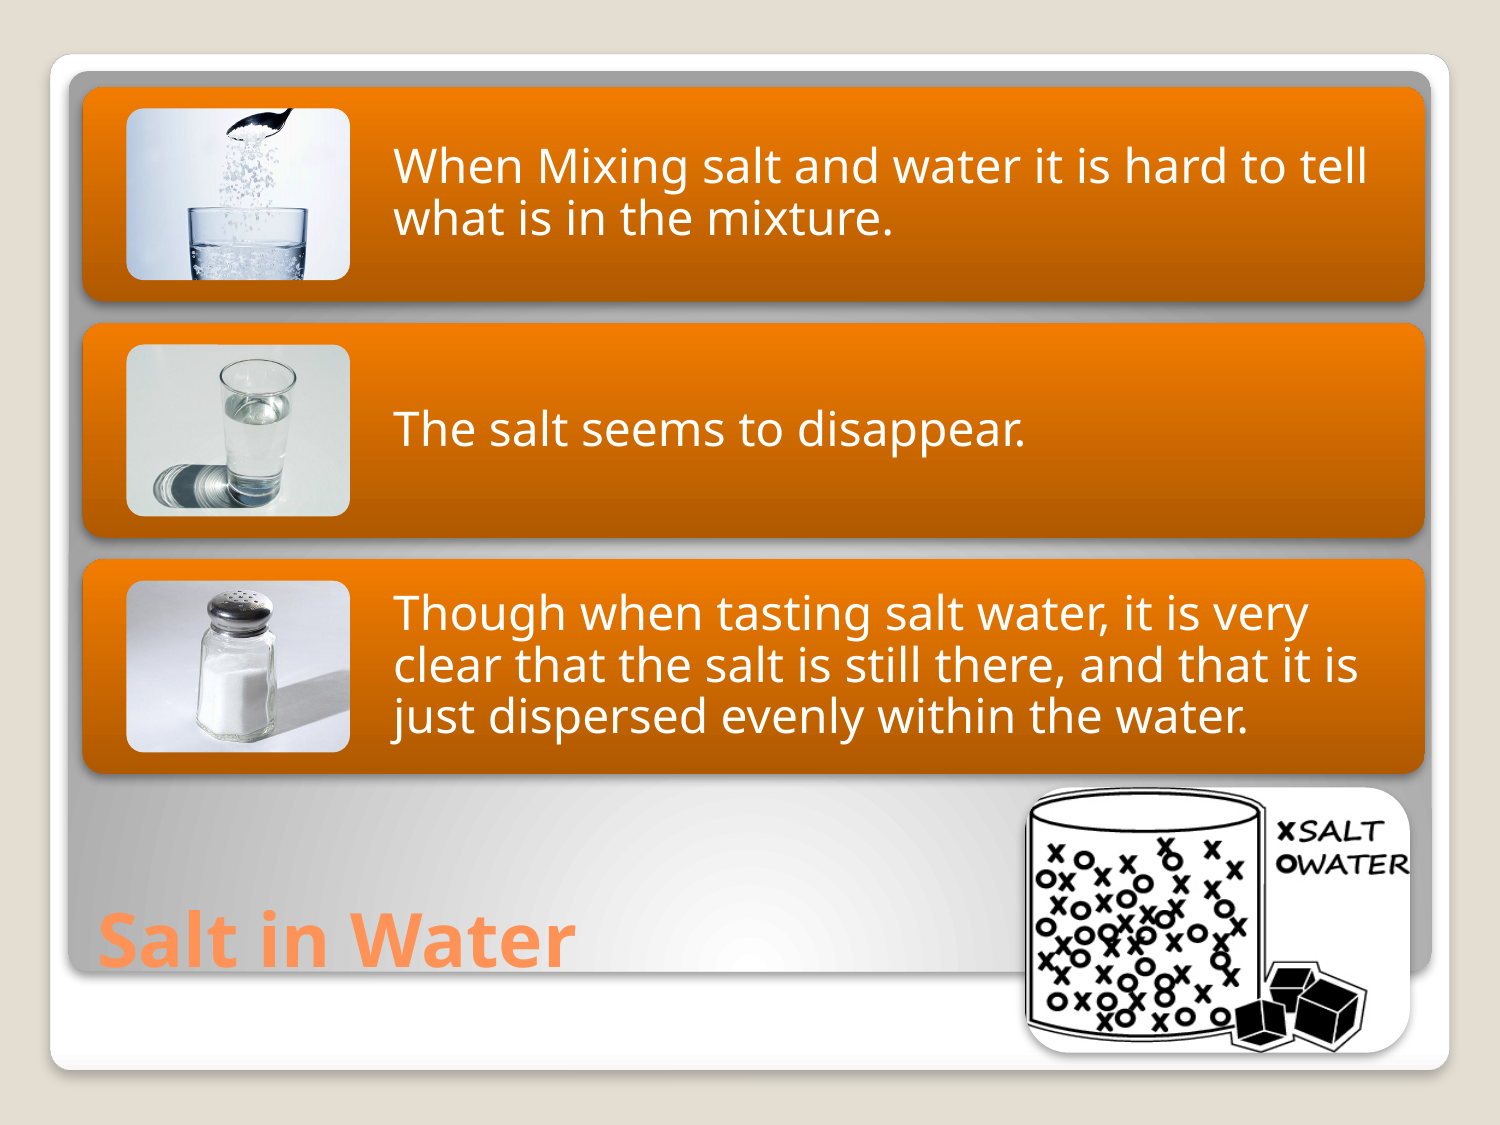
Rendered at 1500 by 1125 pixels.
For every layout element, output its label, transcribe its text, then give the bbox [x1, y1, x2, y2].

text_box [999, 787, 1413, 1125]
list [82, 86, 1426, 775]
title Salt in Water [82, 817, 992, 990]
title Salt in Water [1420, 817, 1425, 990]
